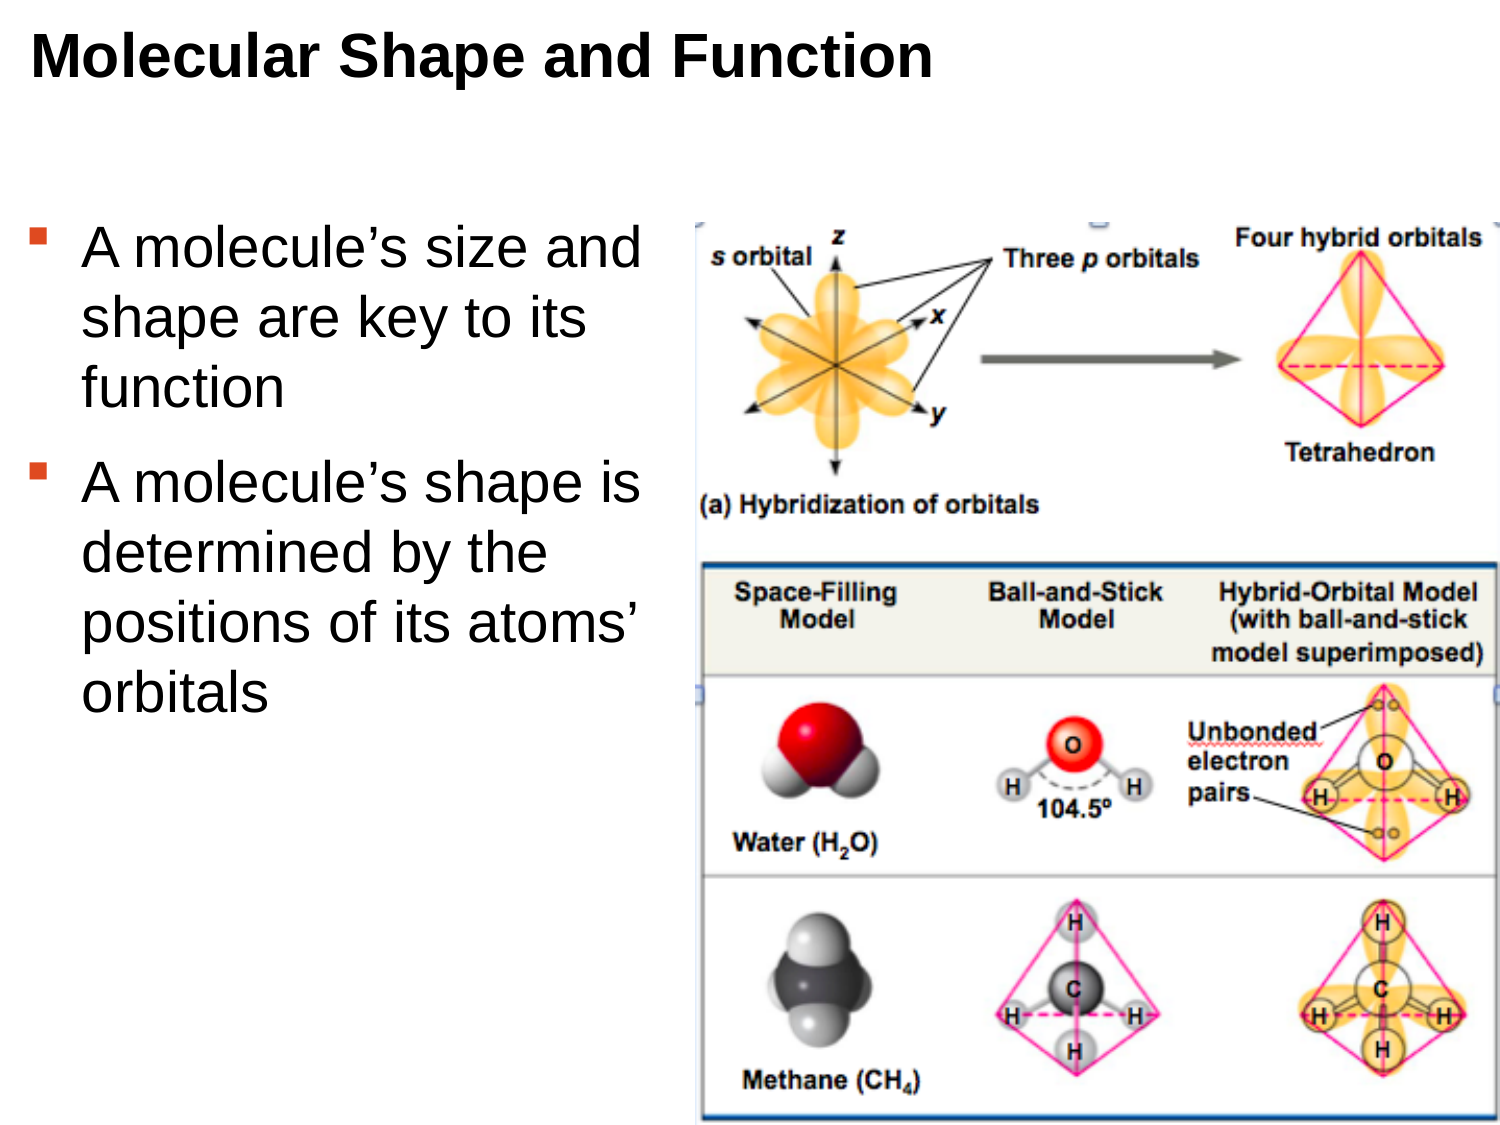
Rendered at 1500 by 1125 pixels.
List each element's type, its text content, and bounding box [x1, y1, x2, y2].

picture [695, 222, 1500, 1125]
list A molecule’s size and shape are key to its function A molecule’s shape is determined by the positions of its atoms’ orbitals [24, 208, 700, 1065]
title Molecular Shape and Function [0, 0, 1500, 106]
